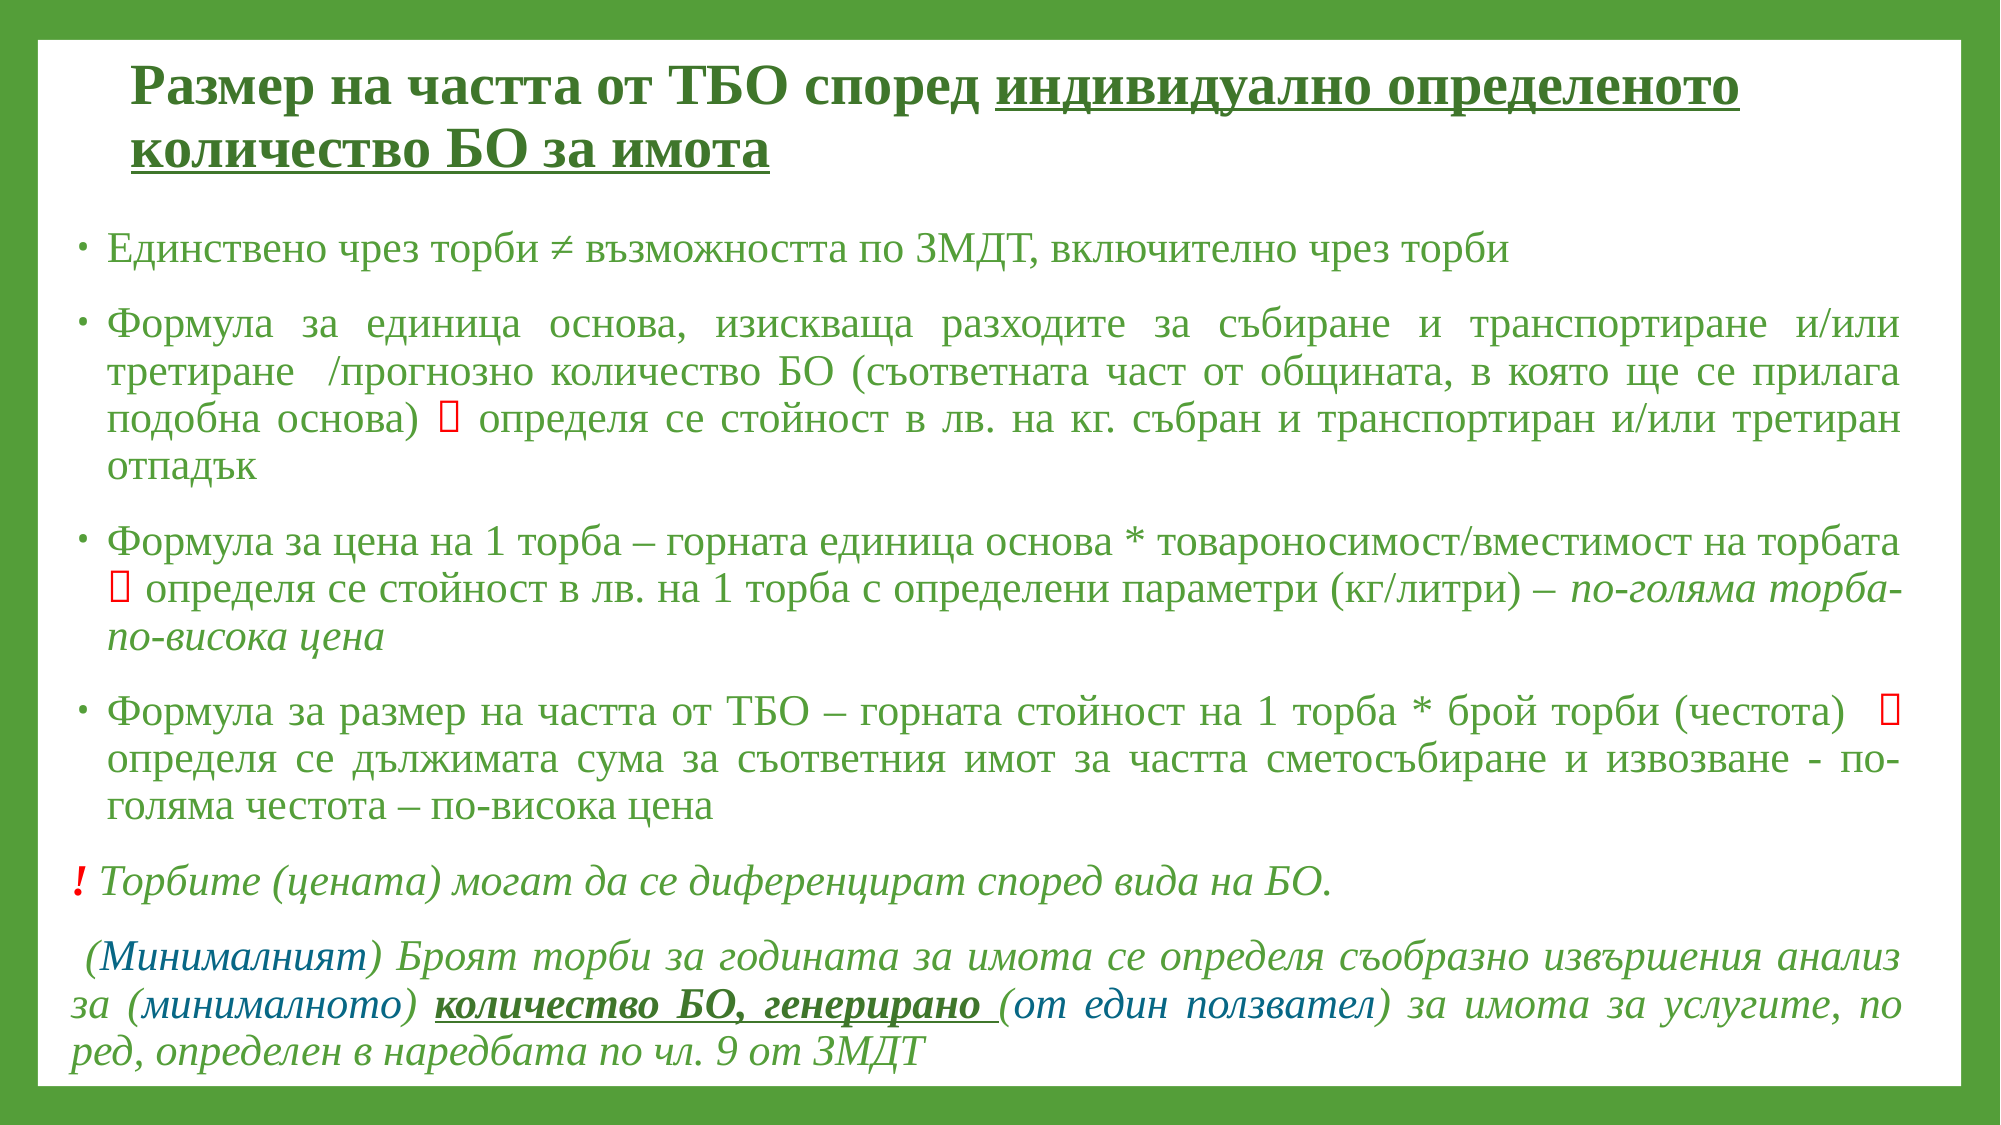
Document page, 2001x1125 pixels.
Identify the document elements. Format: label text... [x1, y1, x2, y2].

list Единствено чрез торби ≠ възможността по ЗМДТ, включително чрез торби Формула за единица основа, изискваща разходите за събиране и транспортиране и/или третиране /прогнозно количество БО (съответната част от общината, в която ще се прилага подобна основа)  определя се стойност в лв. на кг. събран и транспортиран и/или третиран отпадък Формула за цена на 1 торба – горната единица основа * товароносимост/вместимост на торбата  определя се стойност в лв. на 1 торба с определени параметри (кг/литри) – по-голяма торба-по-висока цена Формула за размер на частта от ТБО – горната стойност на 1 торба * брой торби (честота)  определя се дължимата сума за съответния имот за частта сметосъбиране и извозване - по-голяма честота – по-висока цена ! Торбите (цената) могат да се диференцират според вида на БО. (Минималният) Броят торби за годината за имота се определя съобразно извършения анализ за (минималното) количество БО, генерирано (от един ползвател) за имота за услугите, по ред, определен в наредбата по чл. 9 от ЗМДТ [55, 217, 1919, 1091]
title Размер на частта от ТБО според индивидуално определеното количество БО за имота [115, 58, 1841, 176]
